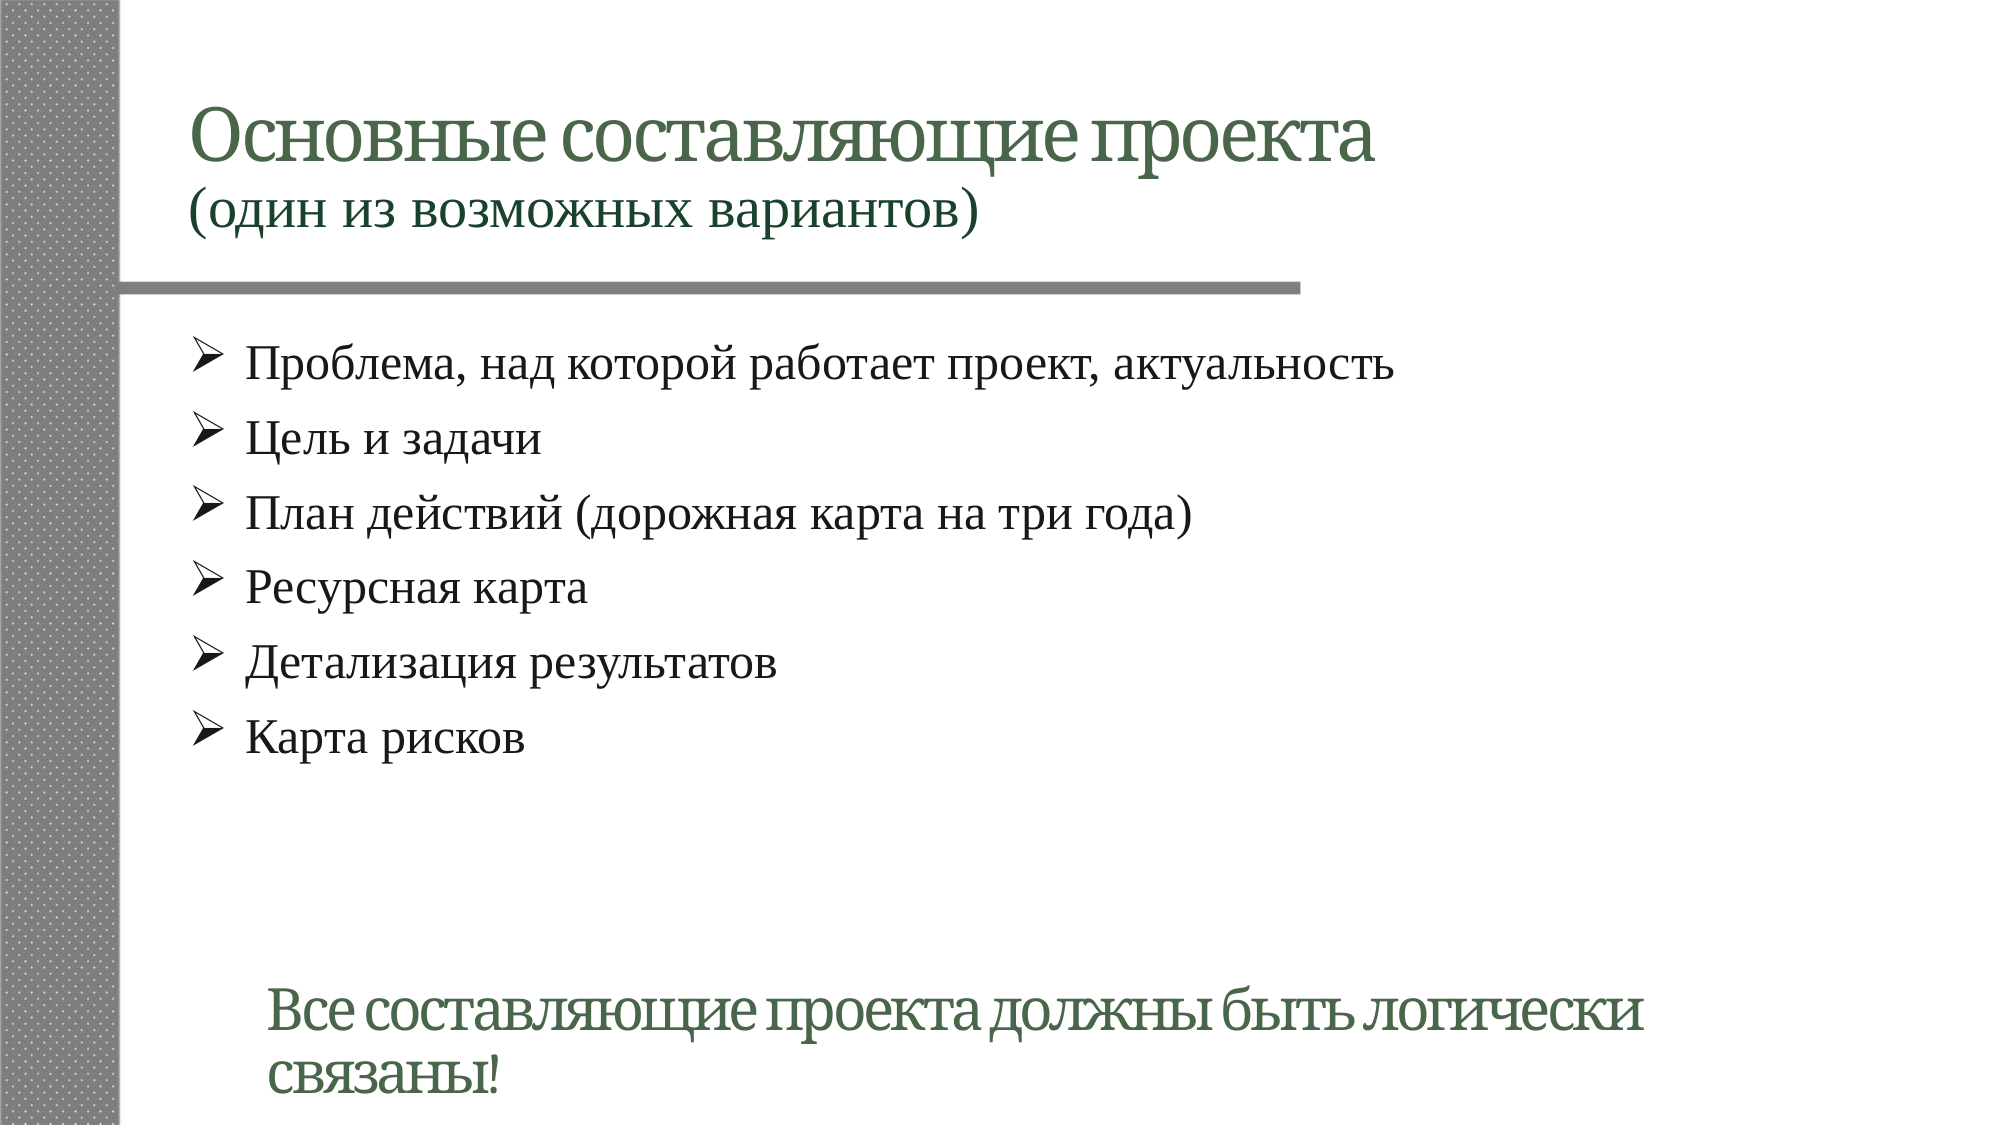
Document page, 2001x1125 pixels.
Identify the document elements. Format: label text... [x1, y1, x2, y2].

list Проблема, над которой работает проект, актуальность Цель и задачи План действий (дорожная карта на три года) Ресурсная карта Детализация результатов Карта рисков [173, 328, 1947, 1030]
text_box Все составляющие проекта должны быть логически связаны! [195, 907, 1828, 1125]
title Основные составляющие проекта (один из возможных вариантов) [173, 59, 1947, 278]
picture [0, 0, 2001, 1125]
